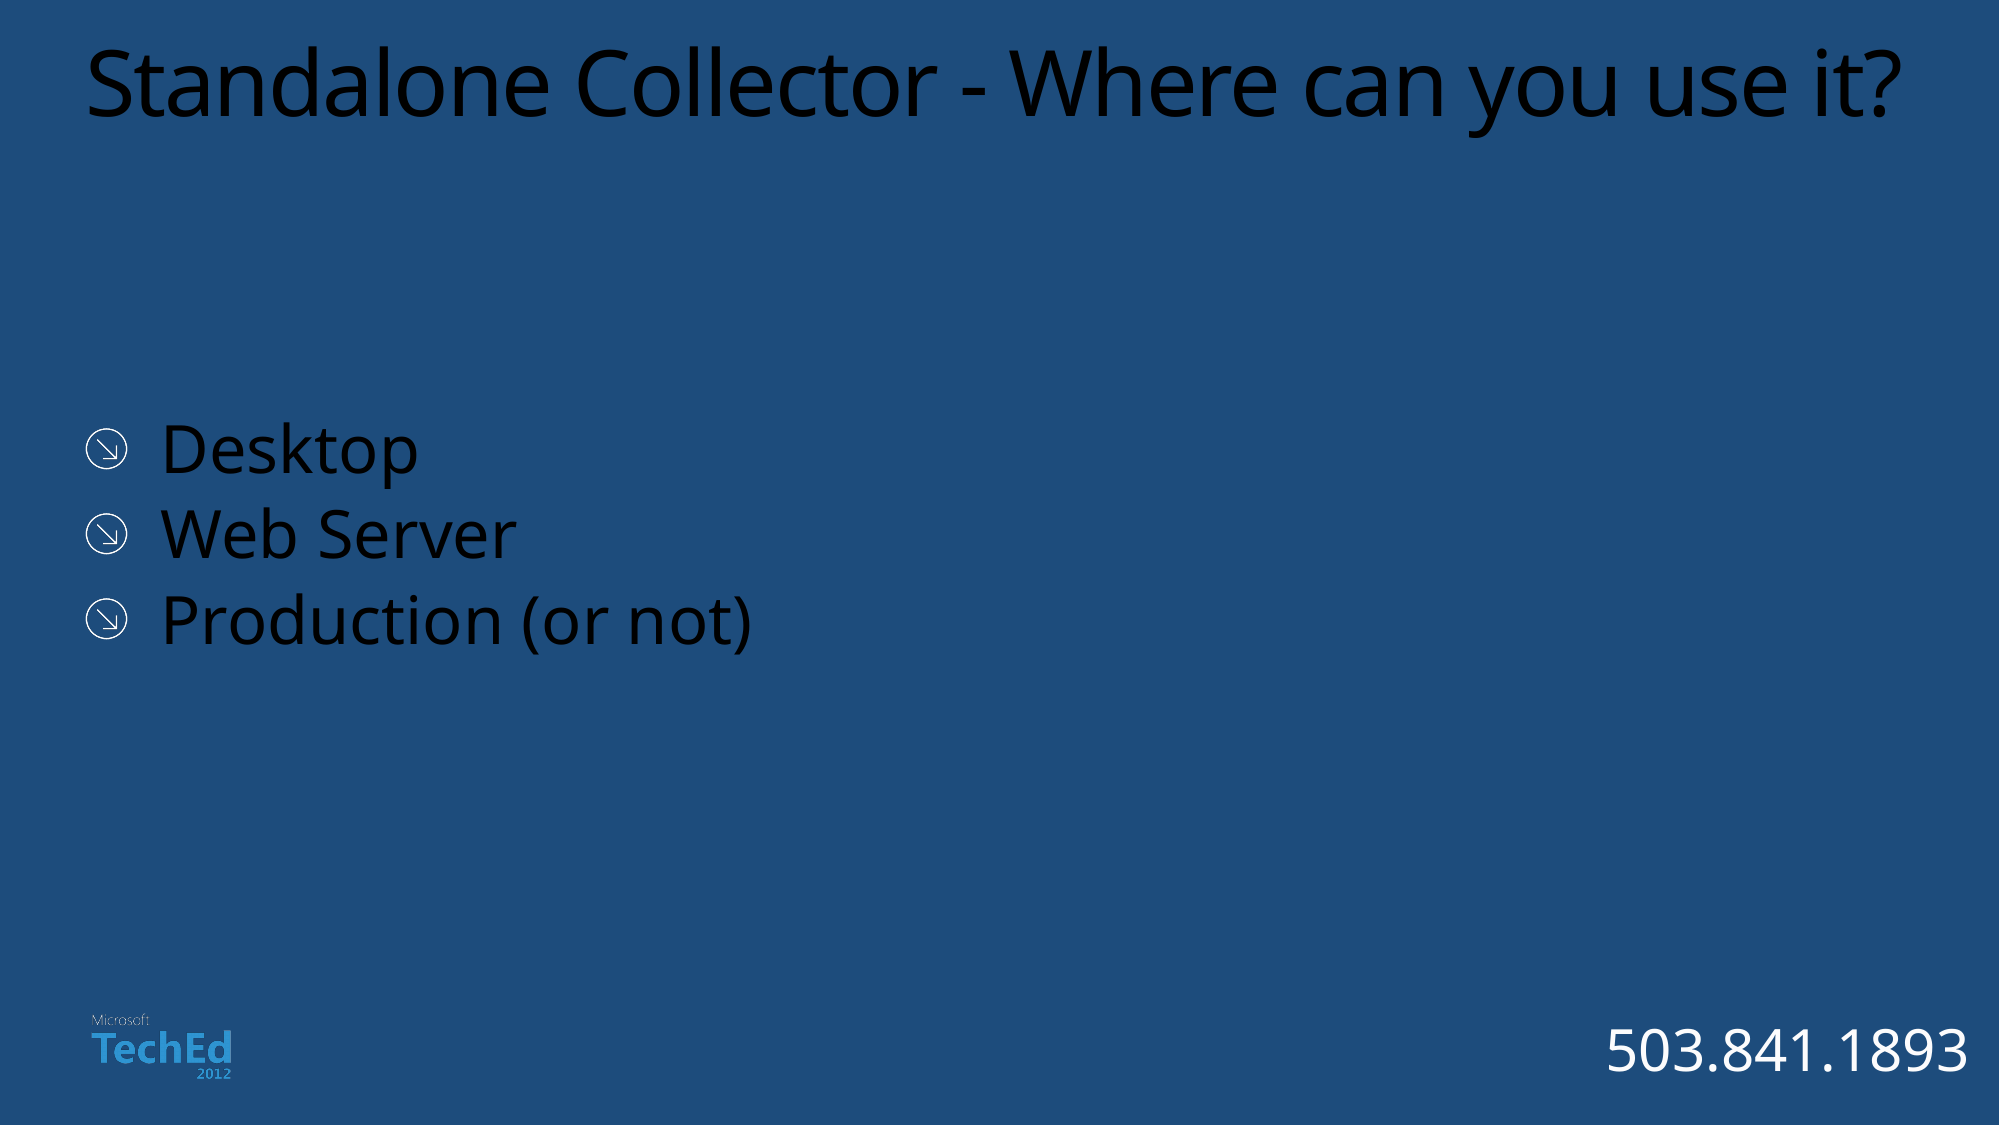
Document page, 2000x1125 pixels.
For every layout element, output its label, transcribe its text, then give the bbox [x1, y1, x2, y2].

text_box 503.841.1893 [1590, 1006, 1985, 1099]
title Standalone Collector - Where can you use it? [85, 37, 1914, 138]
picture [85, 427, 128, 470]
list Desktop Web Server Production (or not) [85, 237, 1914, 666]
picture [85, 512, 128, 555]
picture [91, 1012, 245, 1084]
picture [85, 597, 128, 640]
